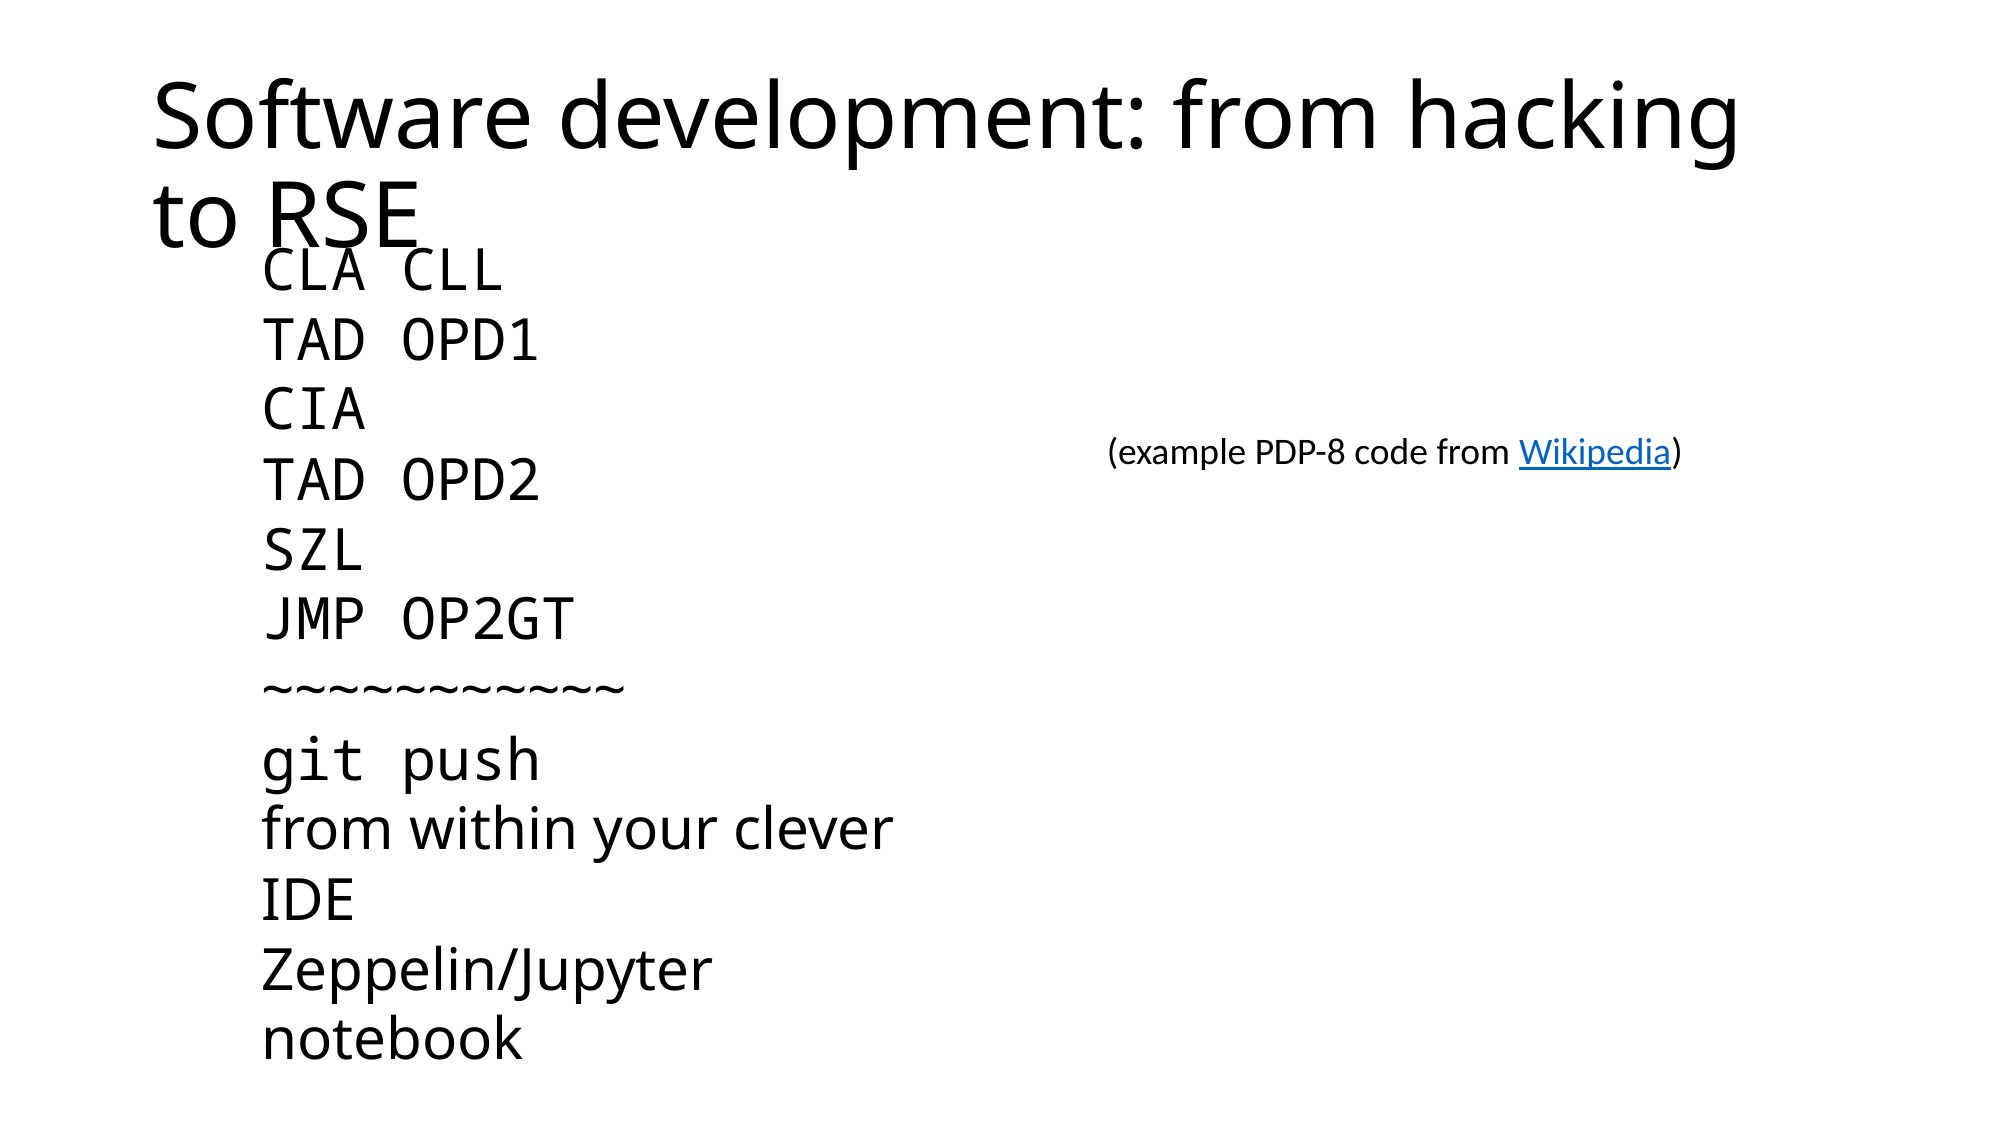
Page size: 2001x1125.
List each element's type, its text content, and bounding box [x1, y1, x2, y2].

list CLA CLL TAD OPD1 CIA TAD OPD2 SZL JMP OP2GT ~~~~~~~~~~~ git push from within your clever IDE Zeppelin/Jupyter notebook [246, 224, 982, 1080]
title Software development: from hacking to RSE [137, 59, 1863, 278]
text_box (example PDP-8 code from Wikipedia) [1092, 419, 1698, 480]
